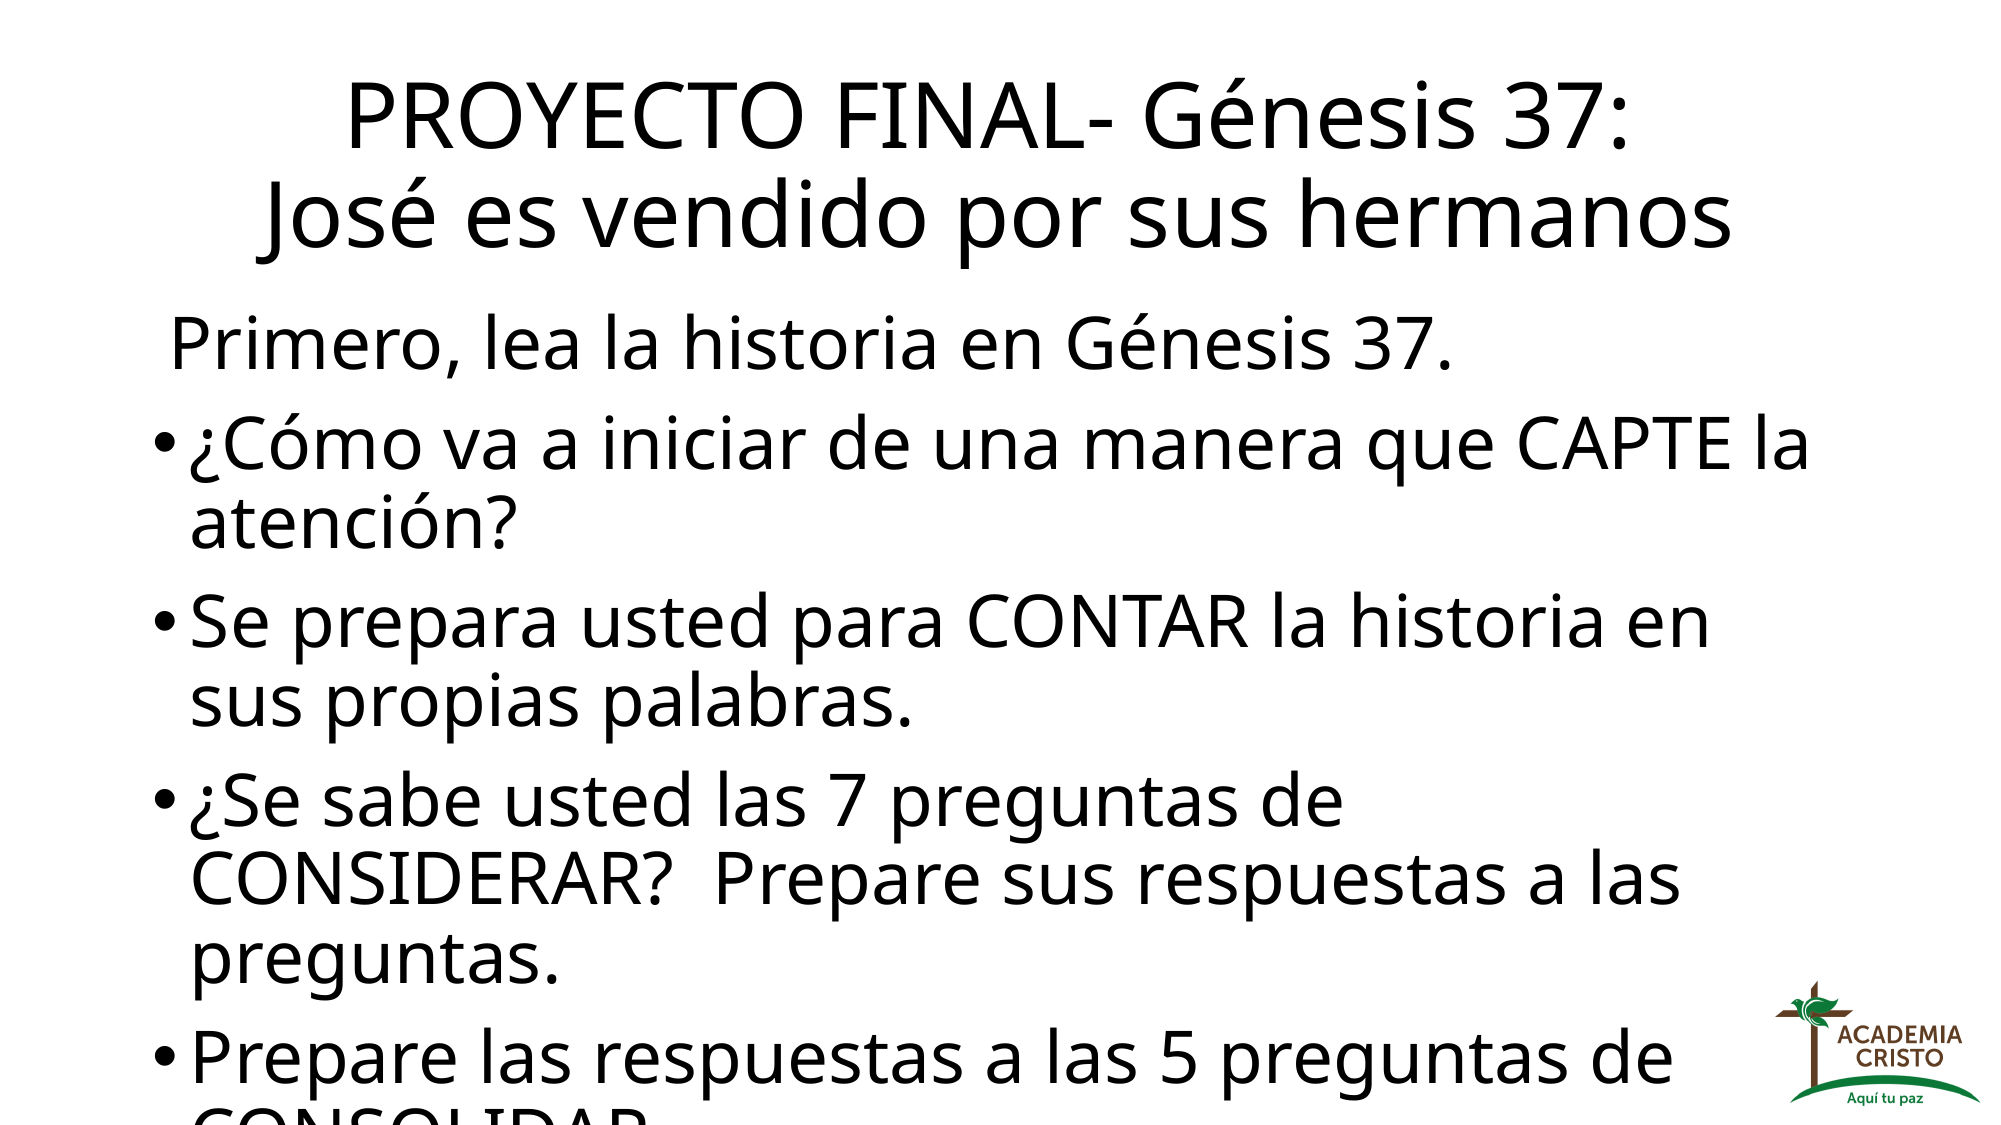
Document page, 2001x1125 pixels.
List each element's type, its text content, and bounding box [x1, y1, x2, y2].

picture [1759, 972, 2000, 1125]
title PROYECTO FINAL- Génesis 37: José es vendido por sus hermanos [137, 59, 1863, 278]
list Primero, lea la historia en Génesis 37. ¿Cómo va a iniciar de una manera que CAPTE la atención? Se prepara usted para CONTAR la historia en sus propias palabras. ¿Se sabe usted las 7 preguntas de CONSIDERAR? Prepare sus respuestas a las preguntas. Prepare las respuestas a las 5 preguntas de CONSOLIDAR. [137, 299, 1863, 1066]
